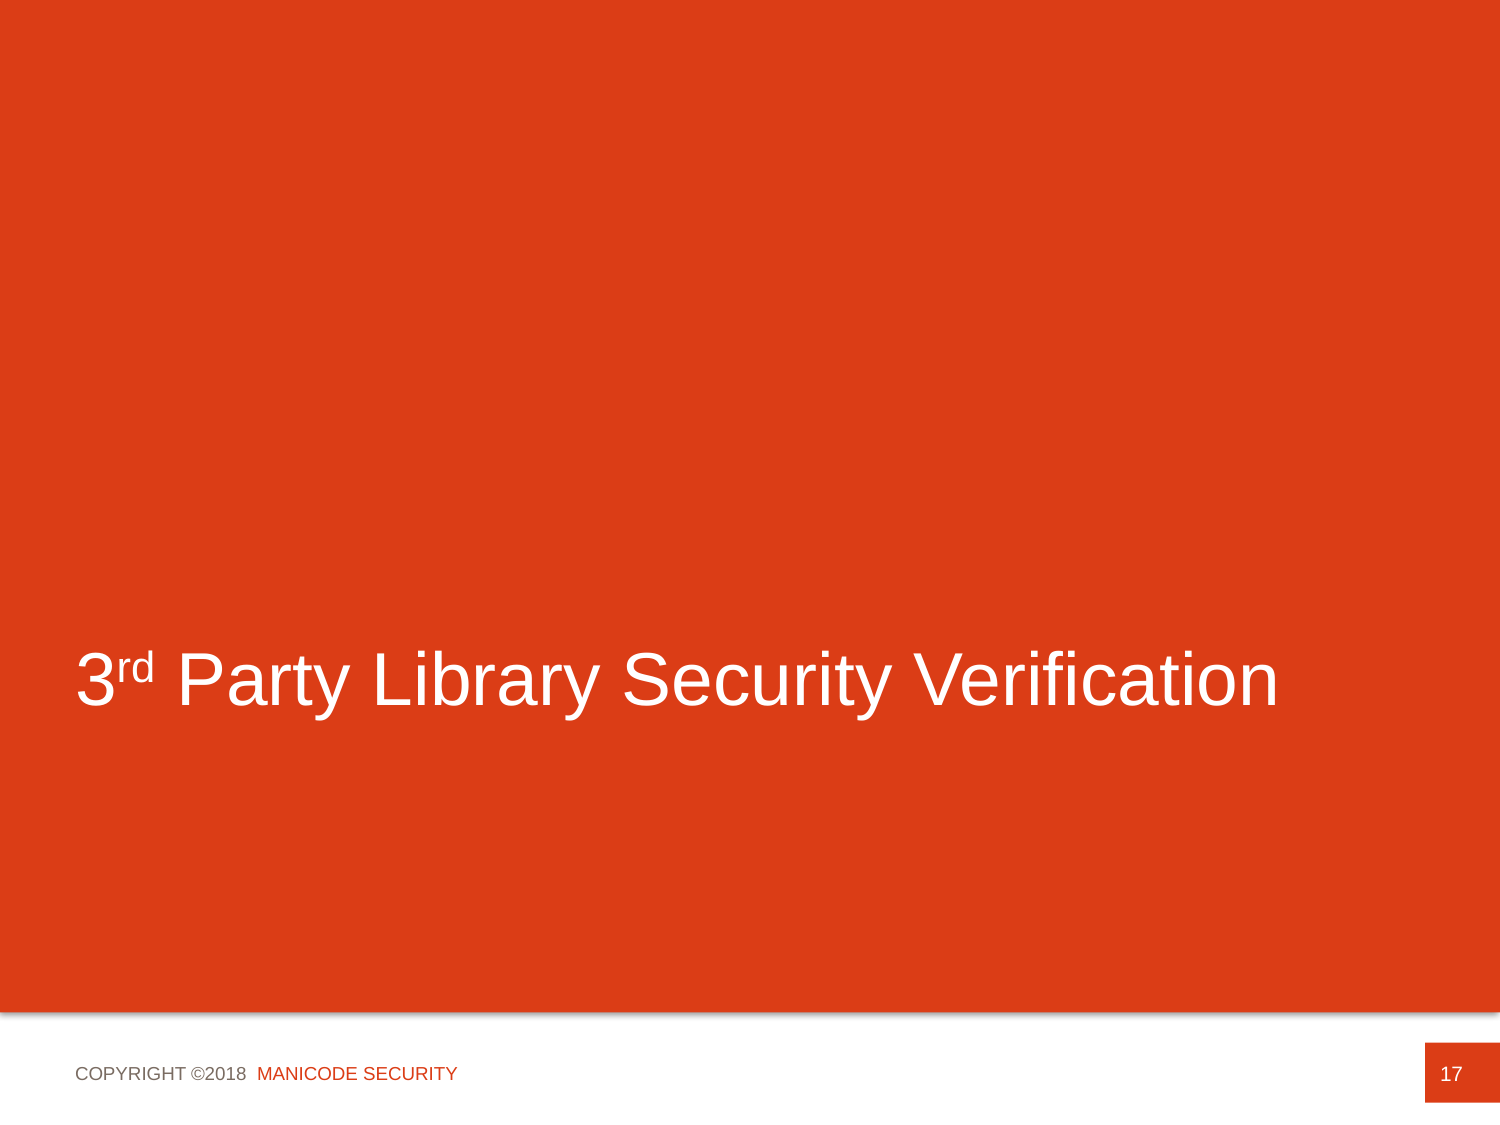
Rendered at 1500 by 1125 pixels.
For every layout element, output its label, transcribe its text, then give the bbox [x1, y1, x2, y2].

title 3rd Party Library Security Verification [75, 450, 1425, 900]
slide_number 17 [1425, 1042, 1500, 1103]
